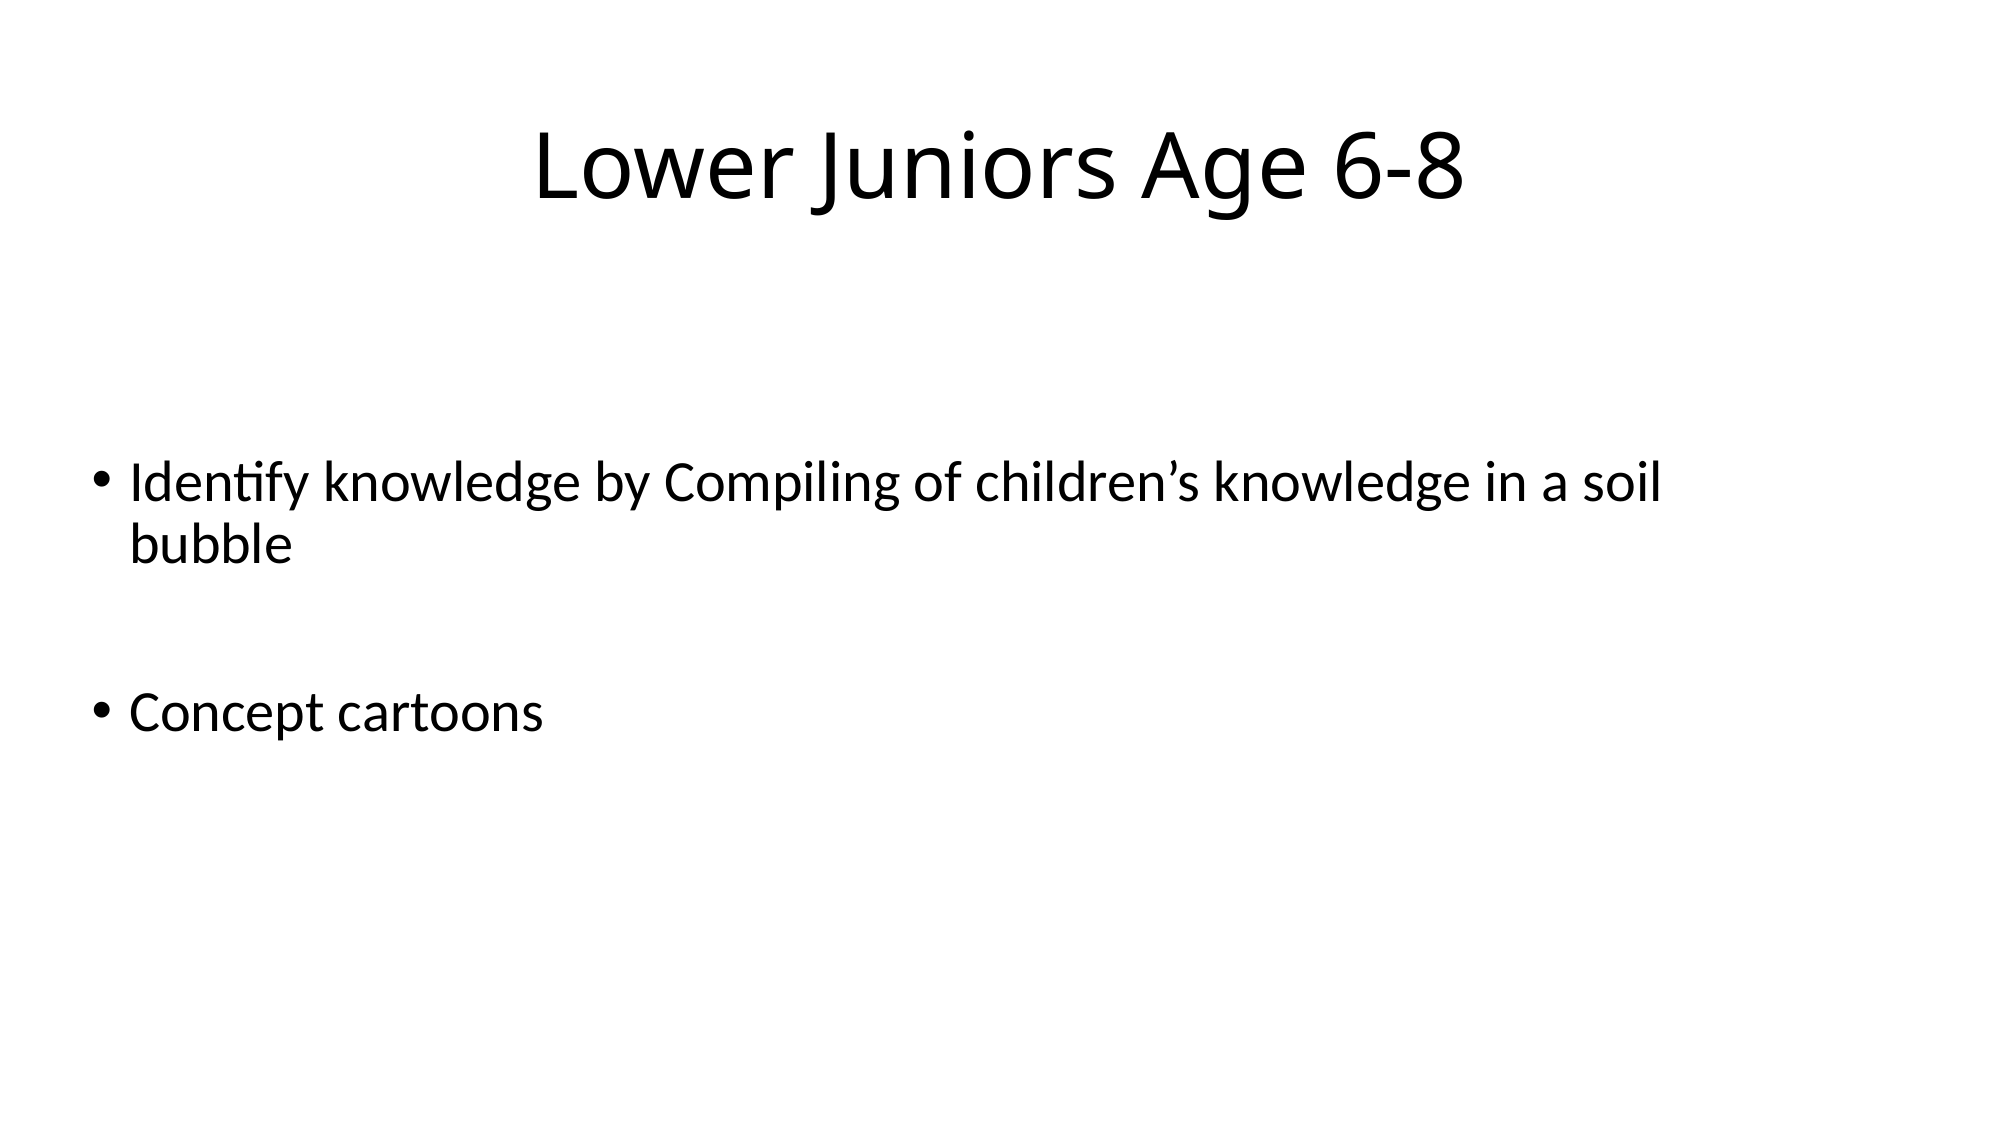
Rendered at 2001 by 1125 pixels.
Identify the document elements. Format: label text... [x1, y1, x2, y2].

title Lower Juniors Age 6-8 [137, 59, 1863, 278]
list Identify knowledge by Compiling of children’s knowledge in a soil bubble Concept cartoons [76, 269, 1802, 983]
